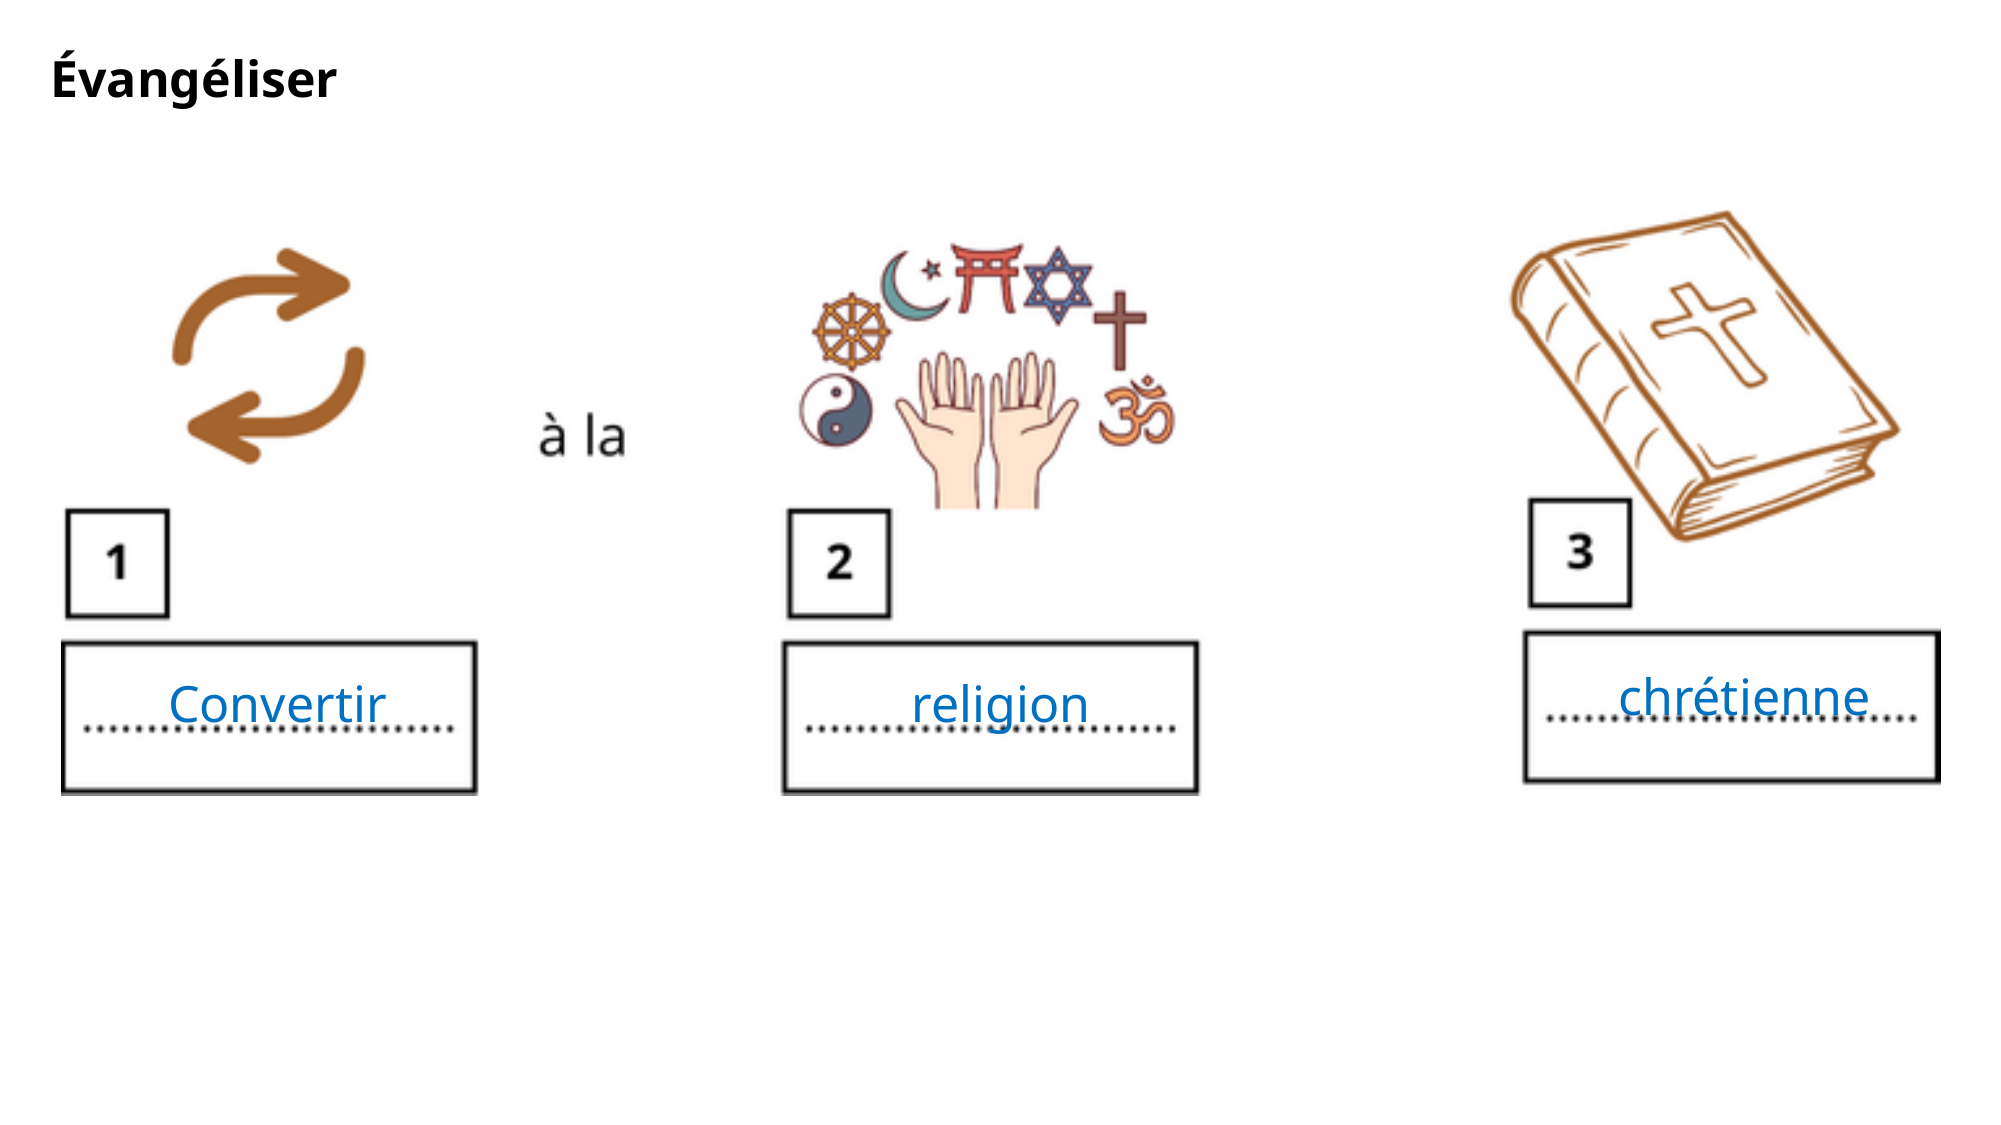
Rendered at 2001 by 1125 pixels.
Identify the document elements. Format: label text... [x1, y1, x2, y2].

picture [61, 210, 1941, 796]
text_box Évangéliser [35, 40, 1243, 116]
